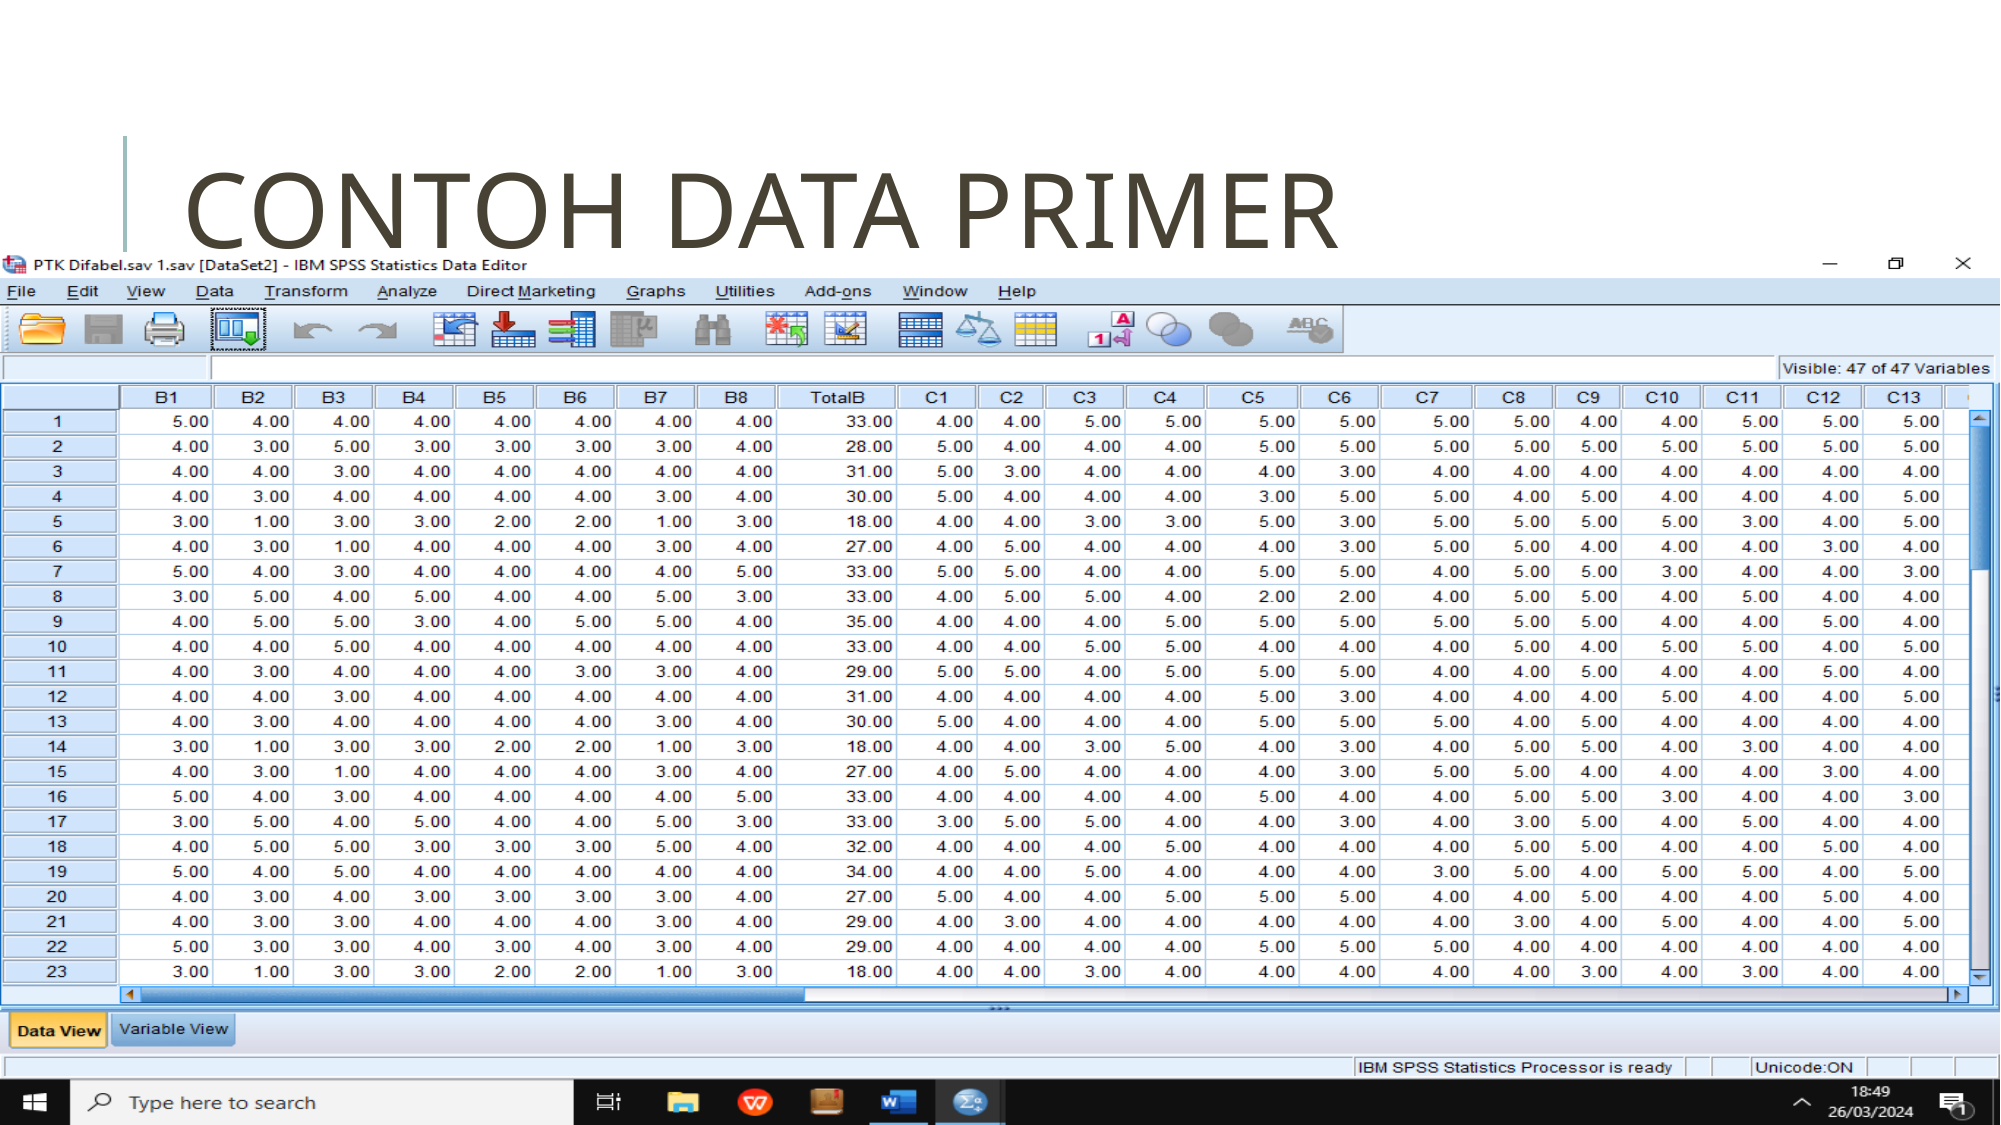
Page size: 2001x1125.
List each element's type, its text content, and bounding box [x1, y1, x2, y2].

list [0, 252, 2000, 1125]
title Contoh data primer [168, 96, 1763, 247]
